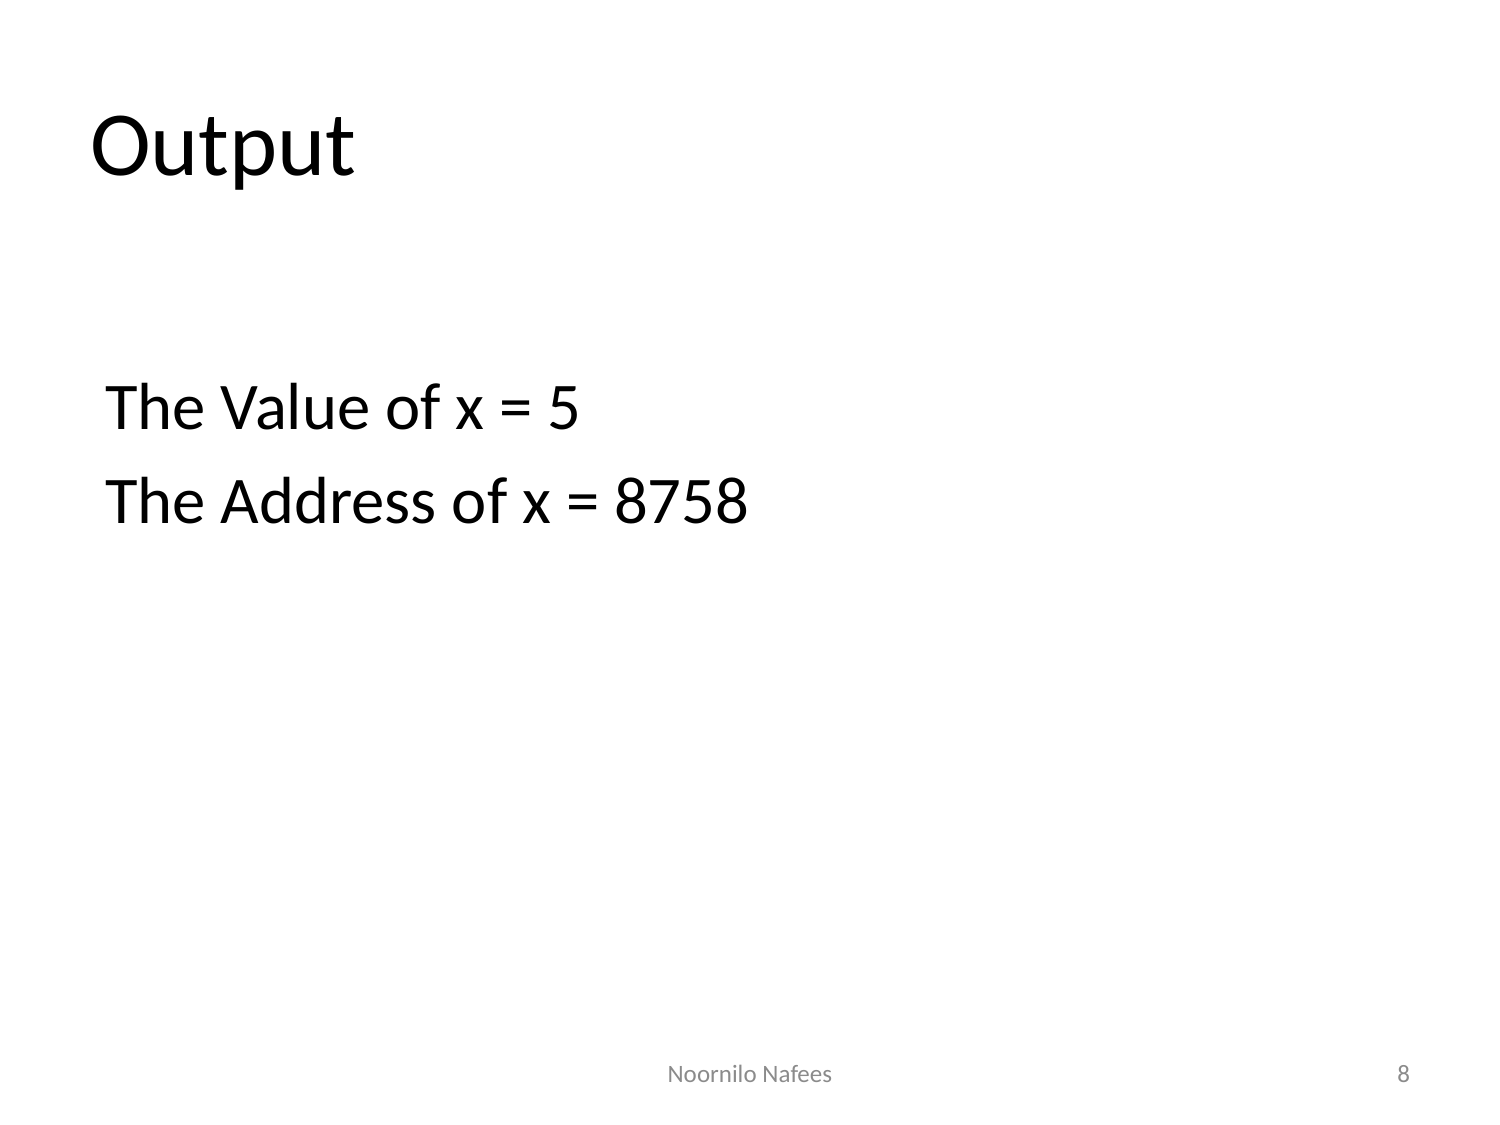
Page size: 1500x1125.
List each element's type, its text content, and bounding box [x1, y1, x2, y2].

list The Value of x = 5 The Address of x = 8758 [75, 262, 1425, 1005]
slide_number 8 [1074, 1042, 1425, 1103]
title Output [75, 45, 1425, 233]
footer Noornilo Nafees [512, 1042, 988, 1103]
